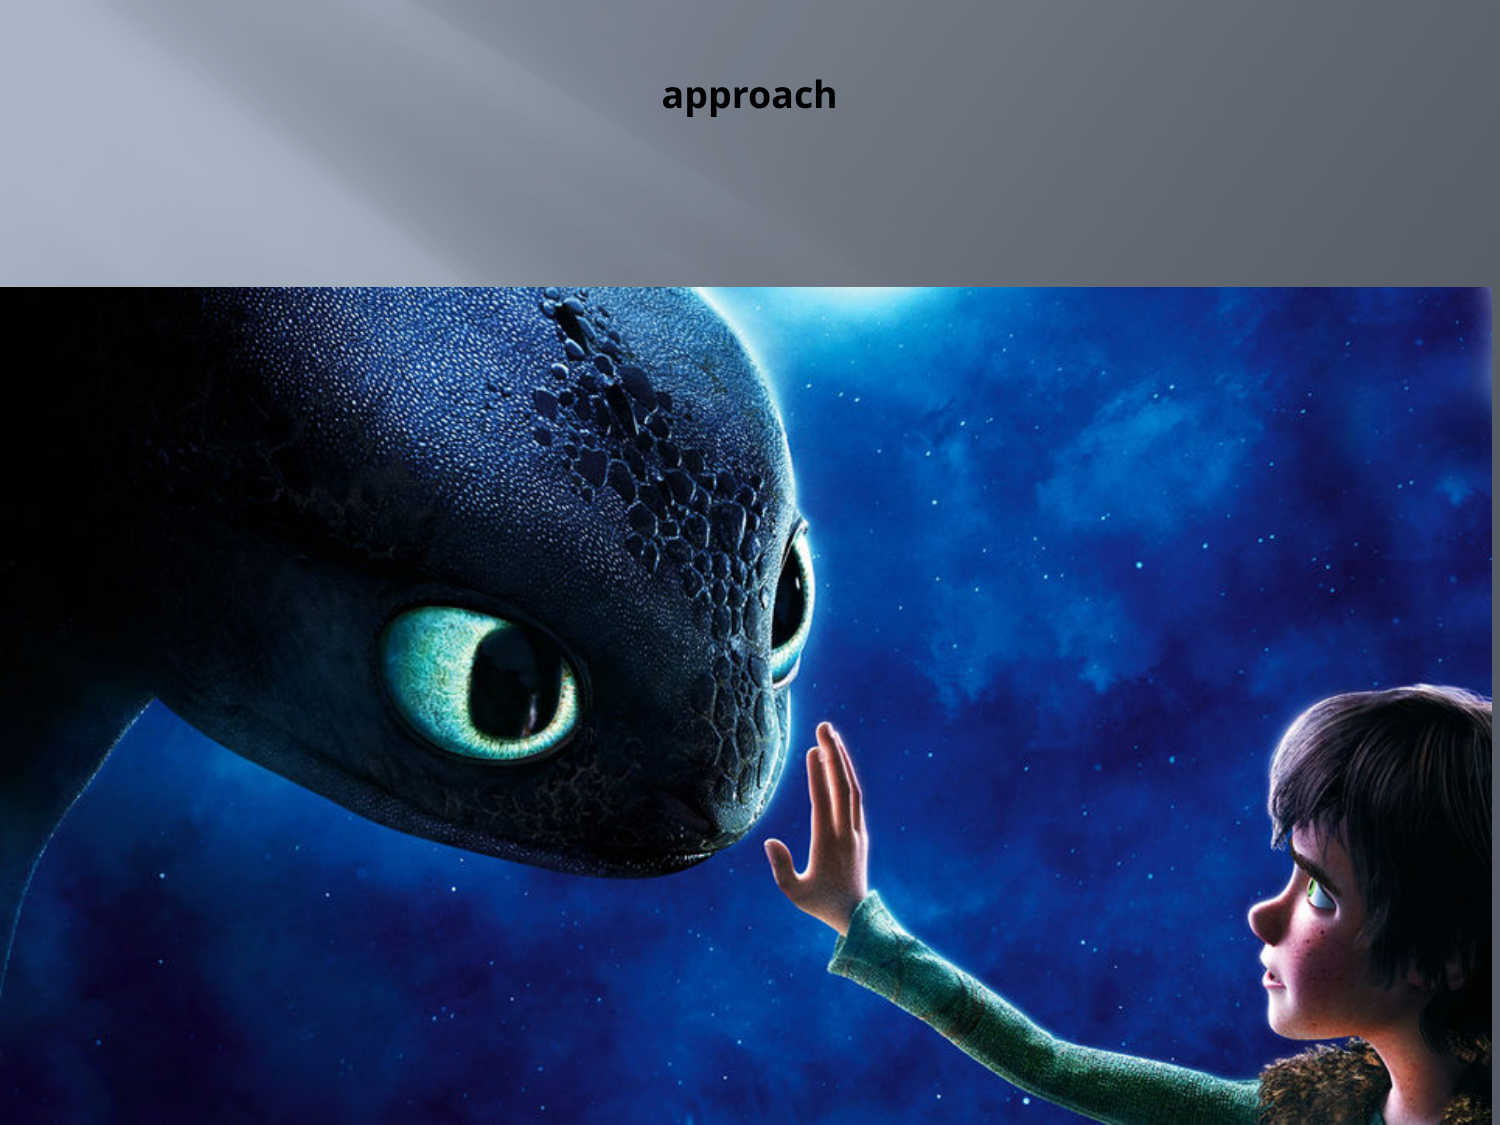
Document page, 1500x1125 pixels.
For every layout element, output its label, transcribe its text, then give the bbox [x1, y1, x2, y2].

picture [0, 287, 1492, 1125]
title approach [75, 0, 1425, 188]
